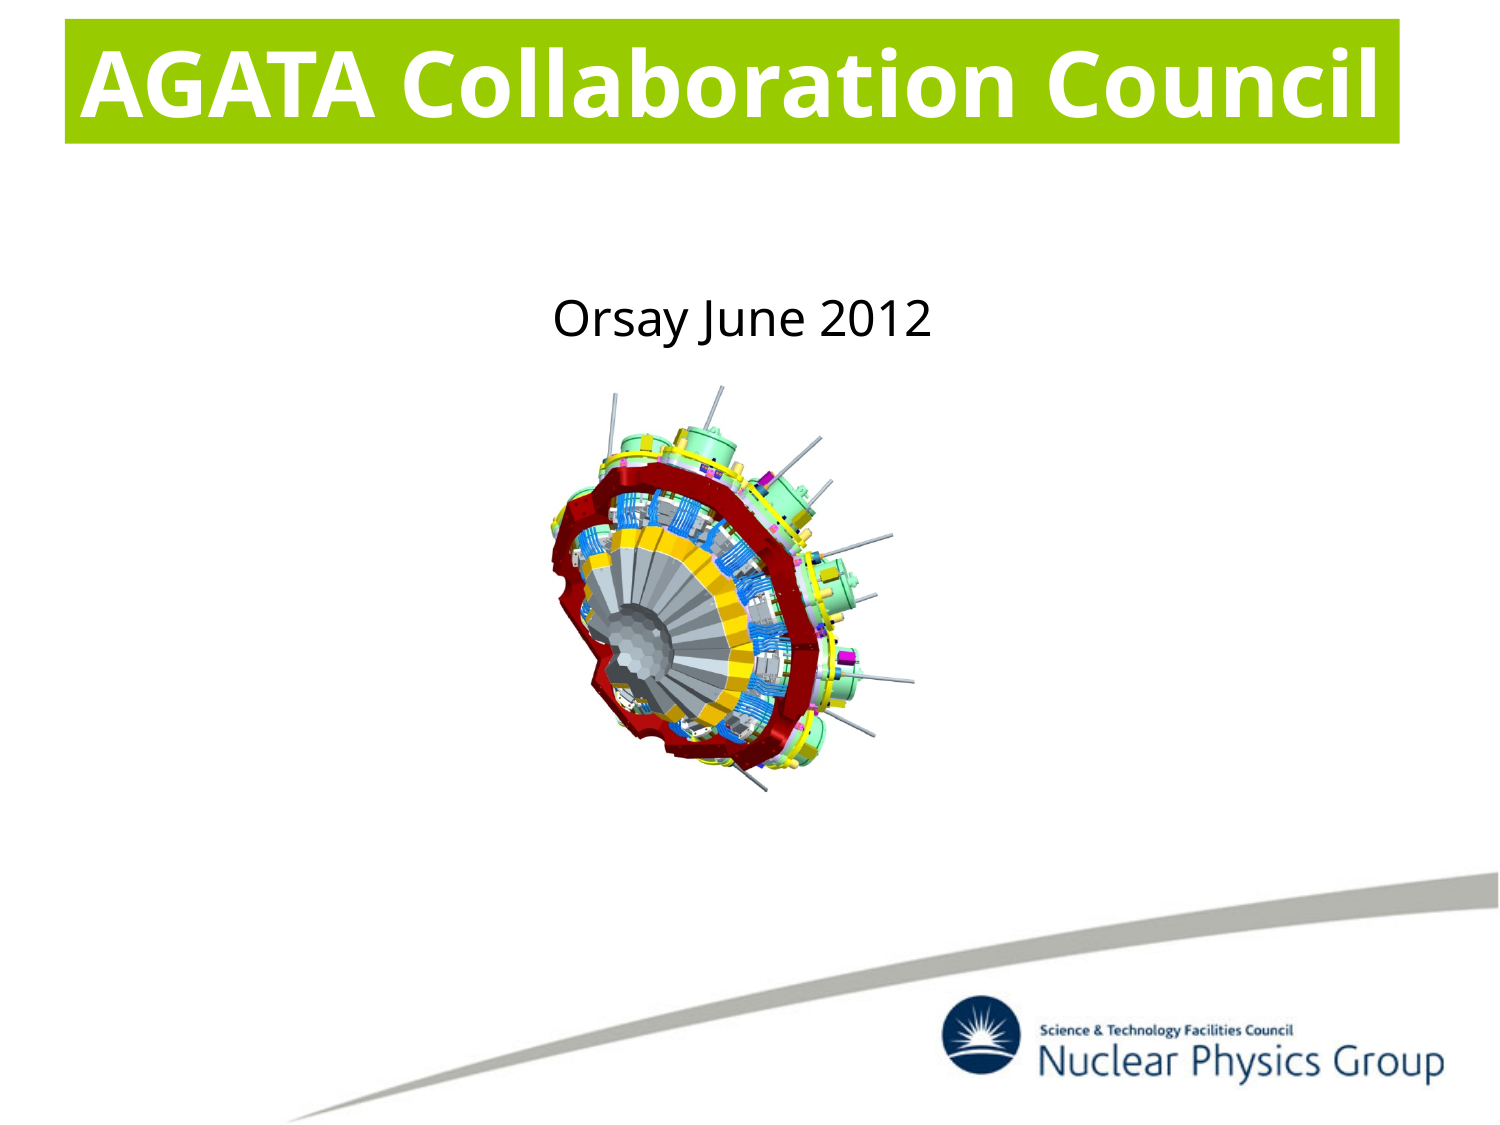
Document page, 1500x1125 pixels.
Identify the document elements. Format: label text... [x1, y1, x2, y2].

picture [0, 866, 1500, 1125]
text_box AGATA Collaboration Council [64, 18, 1400, 144]
text_box Orsay June 2012 [253, 278, 1232, 354]
picture [430, 373, 1042, 806]
